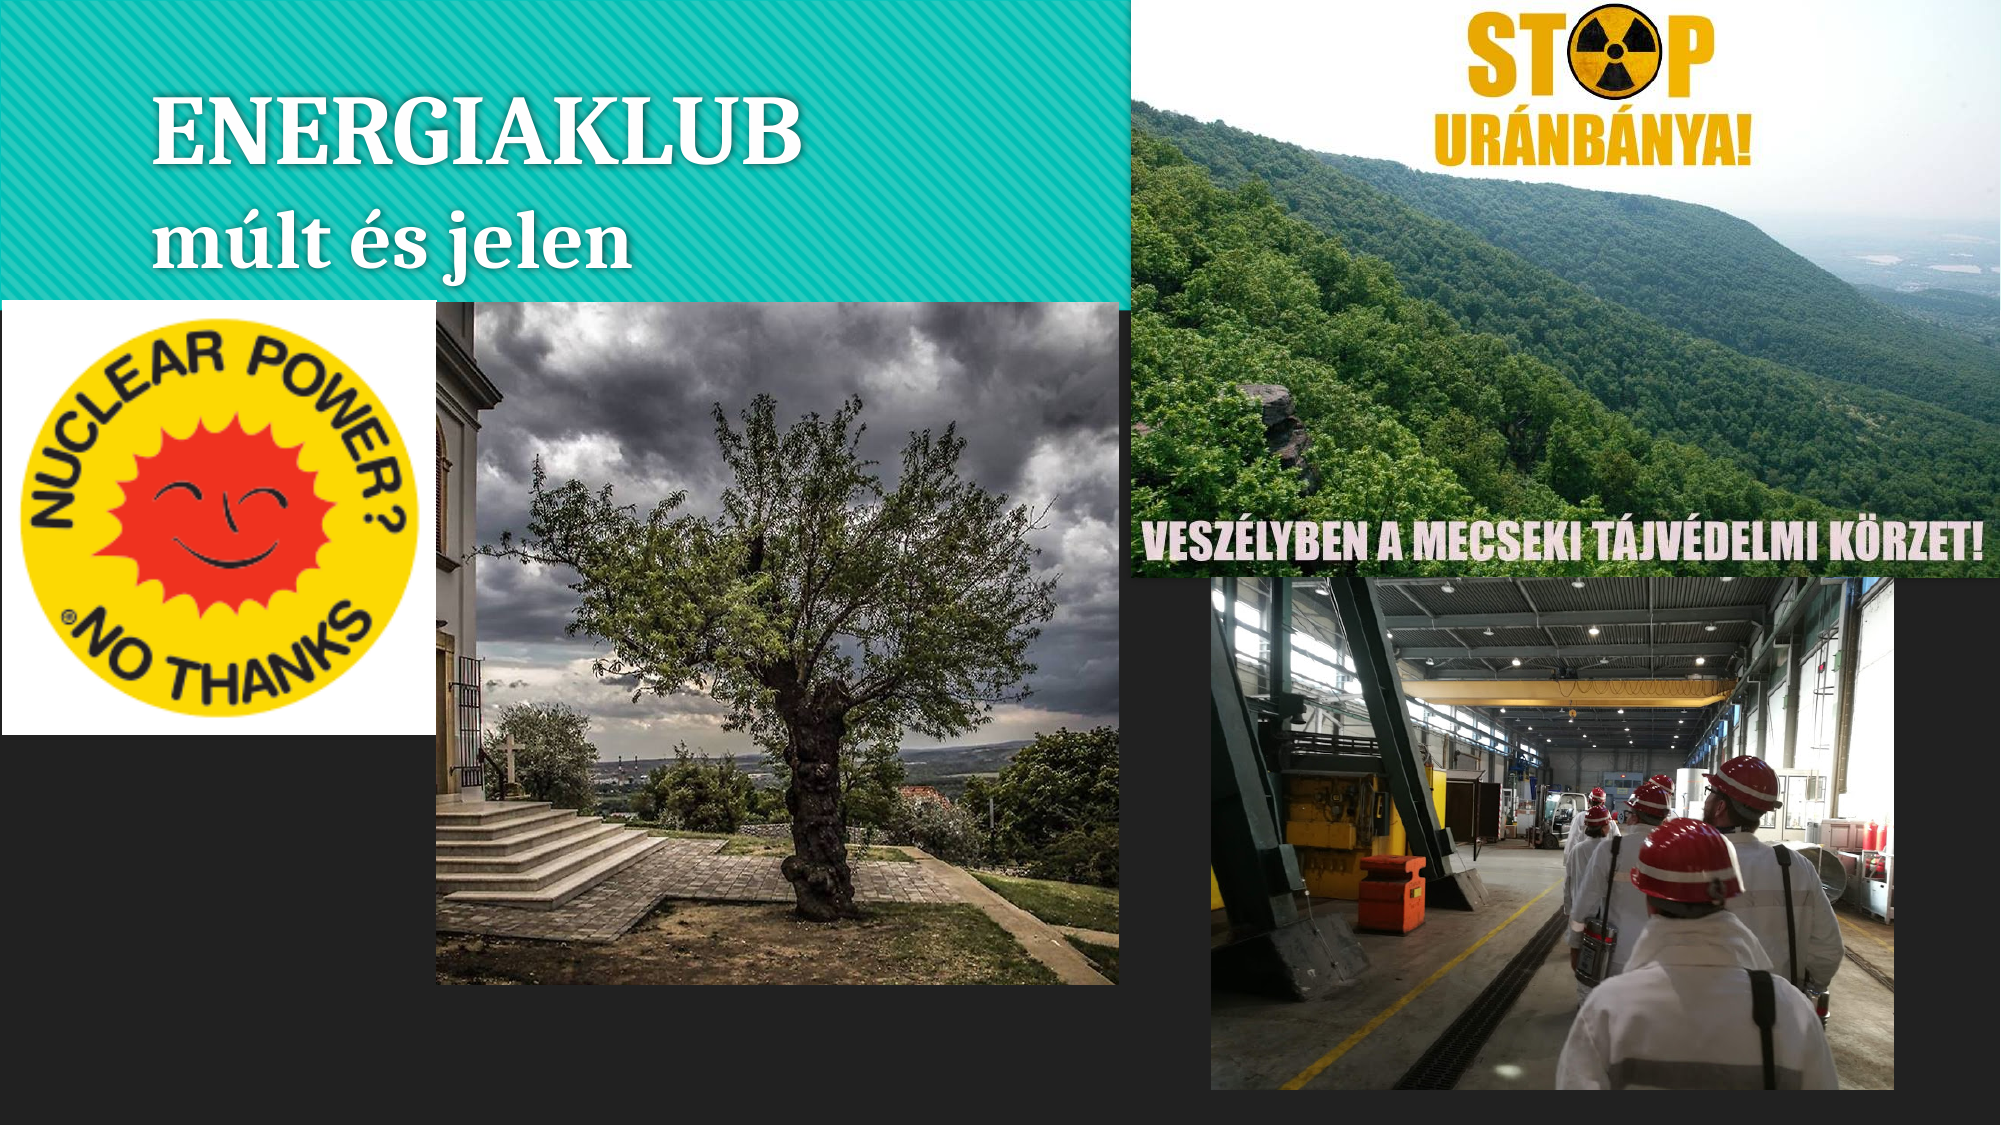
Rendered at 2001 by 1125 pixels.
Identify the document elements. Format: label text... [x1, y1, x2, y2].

title ENERGIAKLUB múlt és jelen [135, 163, 1125, 293]
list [1131, 0, 2000, 578]
picture [1210, 577, 1894, 1090]
picture [2, 300, 1119, 986]
